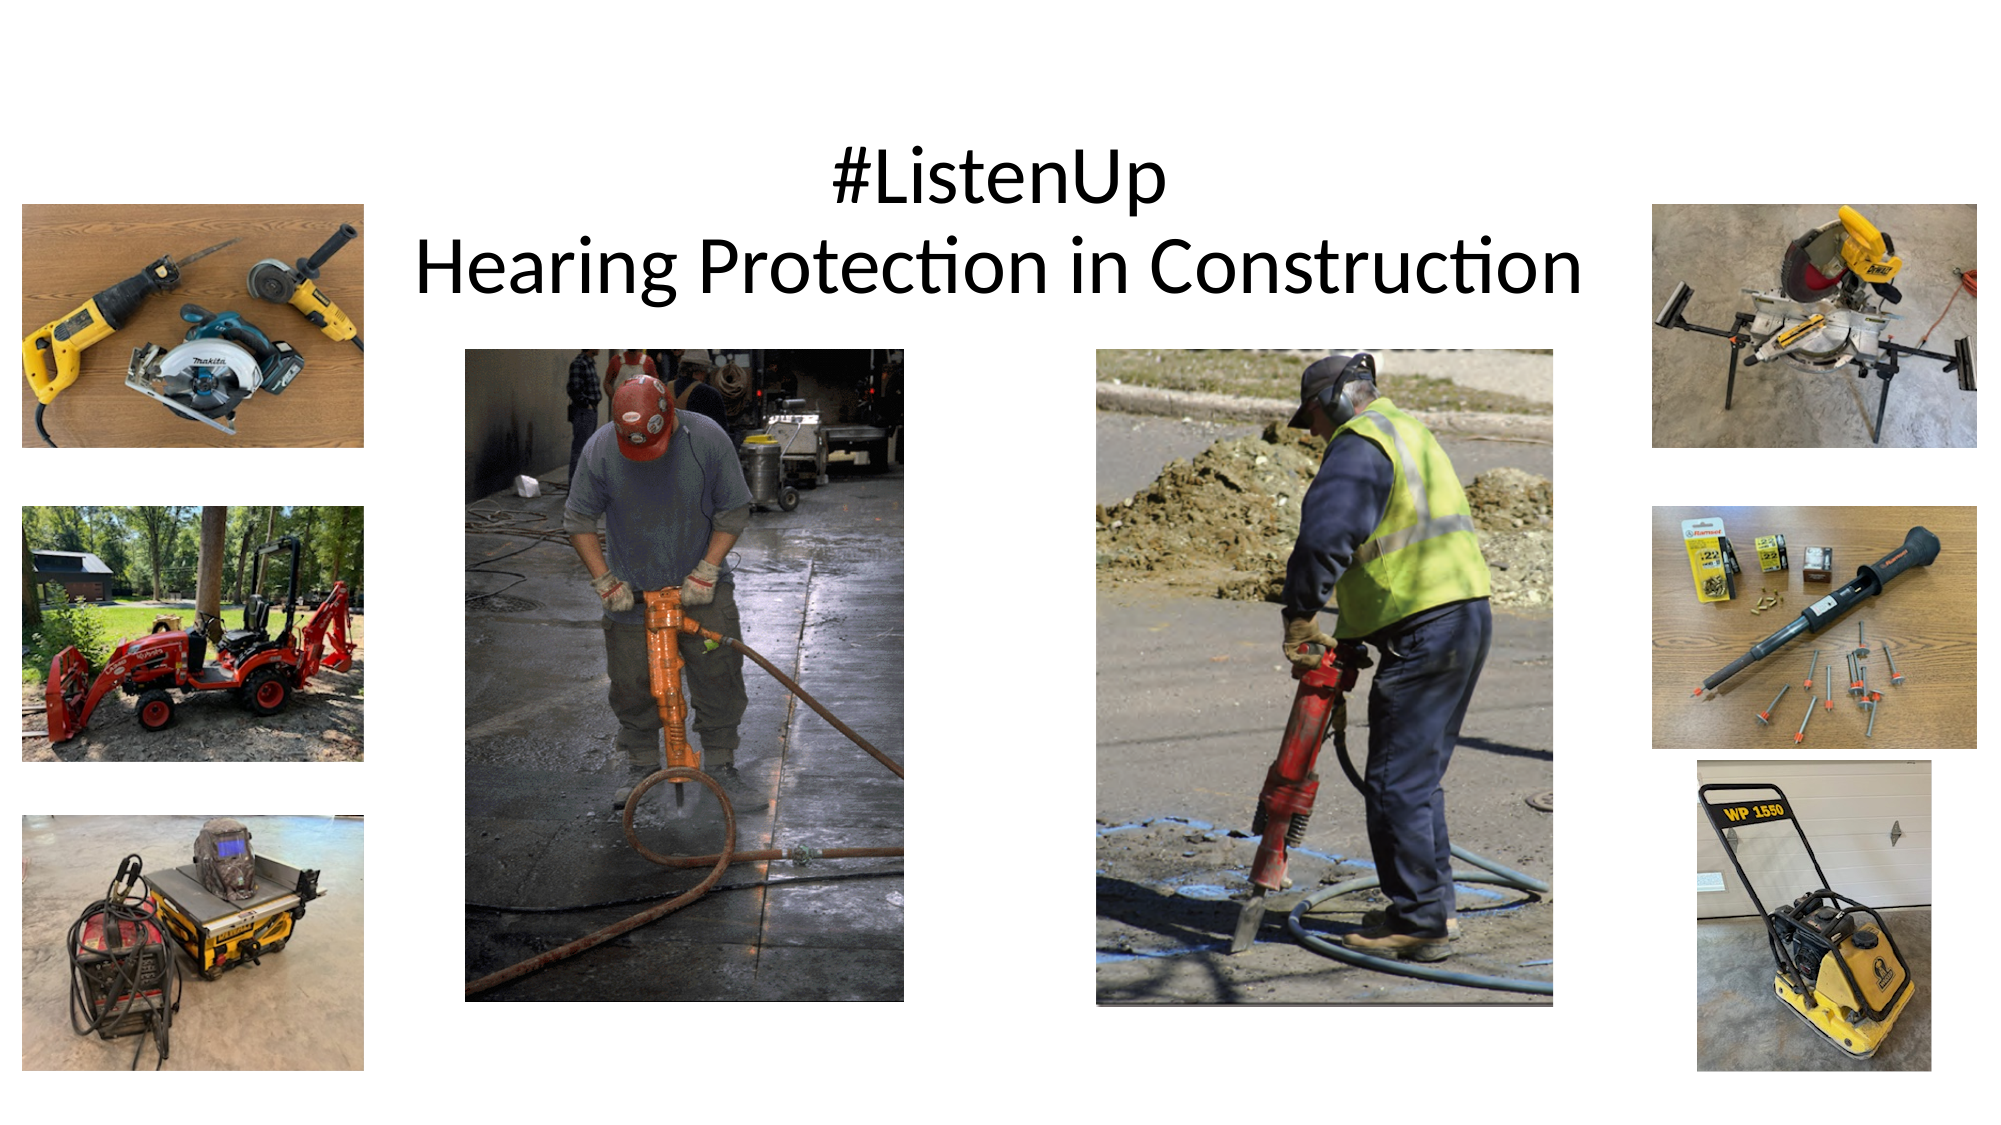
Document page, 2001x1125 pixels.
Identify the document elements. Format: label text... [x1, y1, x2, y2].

picture [1095, 348, 1554, 1013]
picture [22, 814, 365, 1073]
picture [22, 204, 365, 449]
picture [464, 348, 905, 1002]
picture [22, 505, 365, 764]
picture [1652, 505, 1978, 751]
title #ListenUp Hearing Protection in Construction [137, 112, 1863, 330]
picture [1652, 204, 1978, 449]
picture [1697, 759, 1933, 1073]
